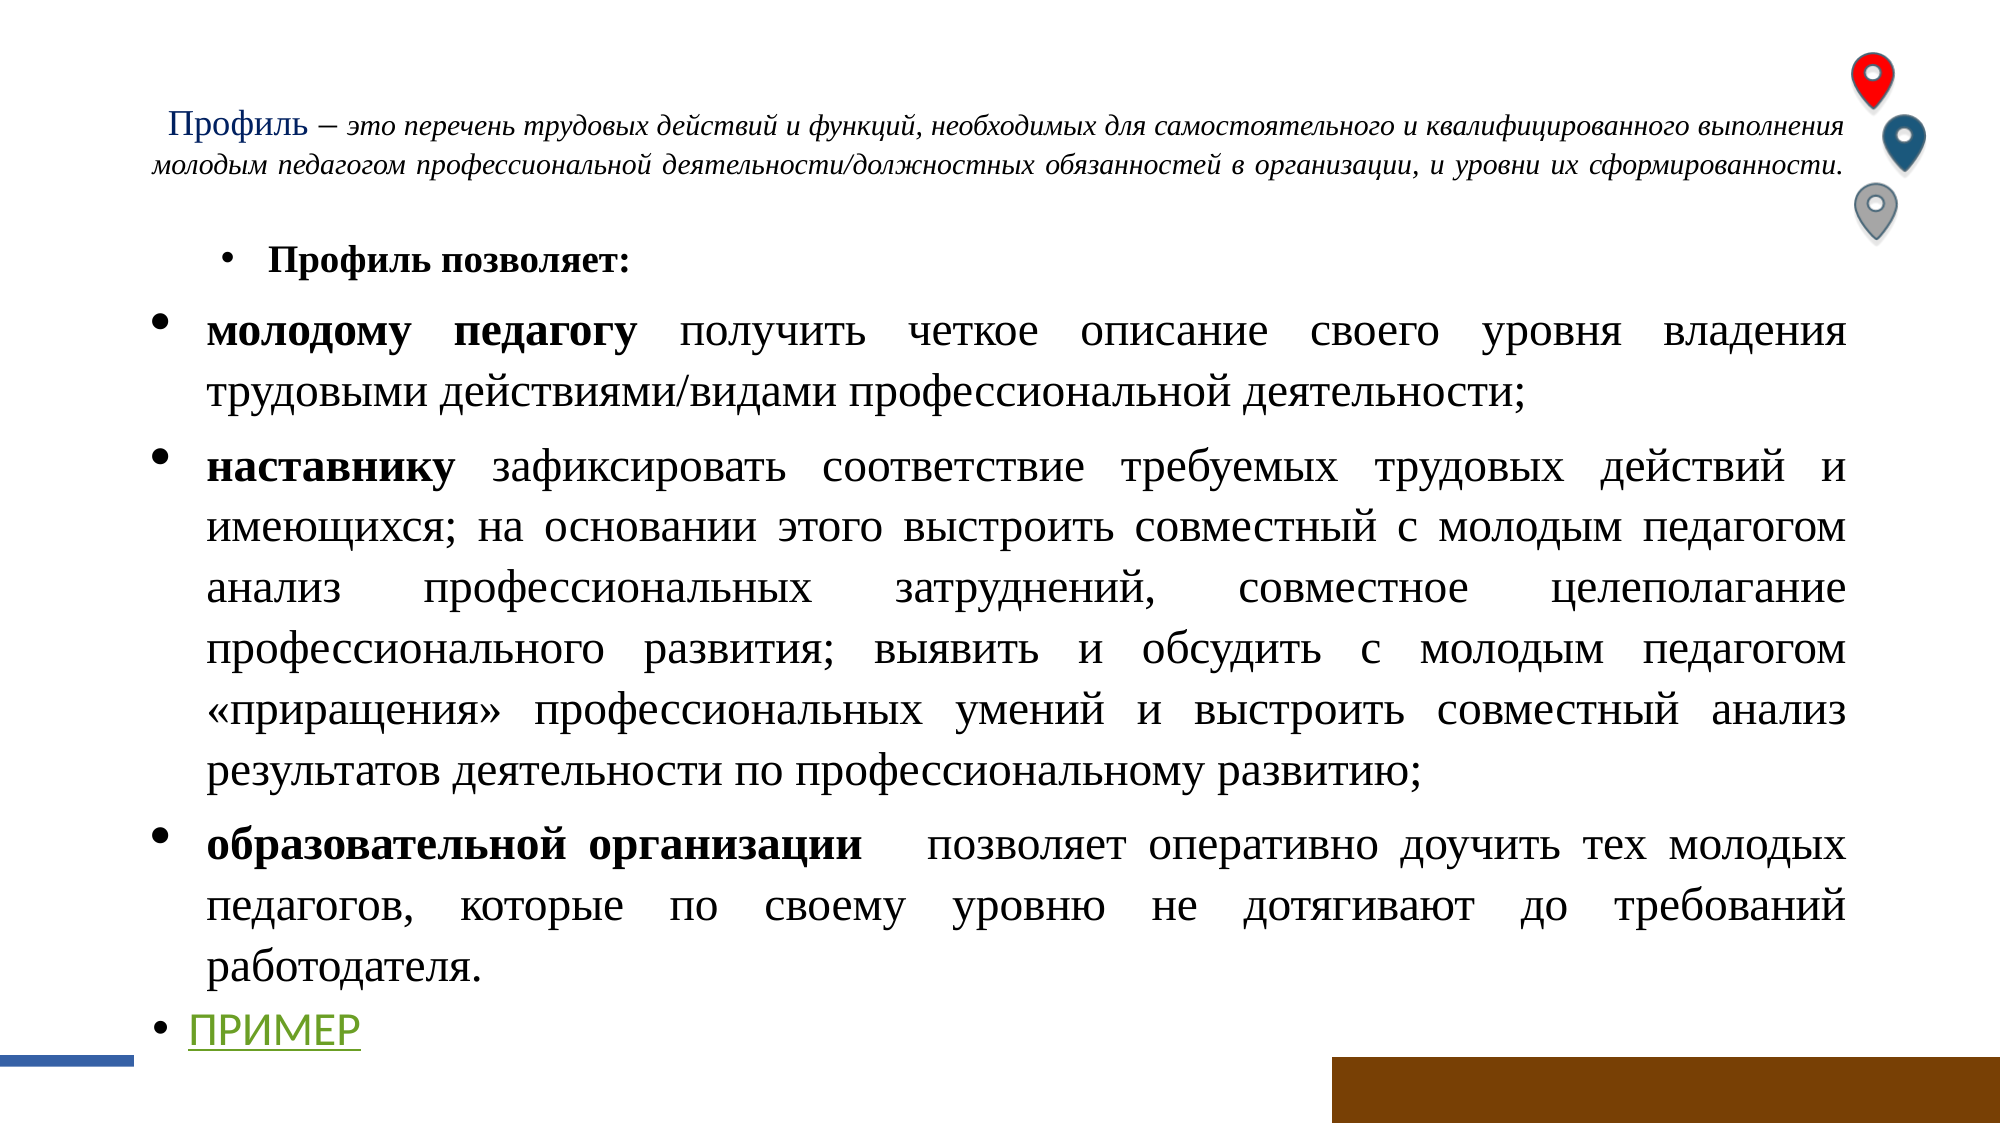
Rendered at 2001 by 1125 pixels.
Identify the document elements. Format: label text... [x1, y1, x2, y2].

text_box [1332, 1057, 2000, 1123]
title Профиль – это перечень трудовых действий и функций, необходимых для самостоятельного и квалифицированного выполнения молодым педагогом профессиональной деятельности/должностных обязанностей в организации, и уровни их сформированности. [137, 59, 1848, 222]
list Профиль позволяет: молодому педагогу получить четкое описание своего уровня владения трудовыми действиями/видами профессиональной деятельности; наставнику зафиксировать соответствие требуемых трудовых действий и имеющихся; на основании этого выстроить совместный с молодым педагогом анализ профессиональных затруднений, совместное целеполагание профессионального развития; выявить и обсудить с молодым педагогом «приращения» профессиональных умений и выстроить совместный анализ результатов деятельности по профессиональному развитию; образовательной организации позволяет оперативно доучить тех молодых педагогов, которые по своему уровню не дотягивают до требований работодателя. ПРИМЕР [137, 222, 1863, 1072]
picture [1848, 52, 1929, 249]
text_box [0, 1054, 135, 1068]
